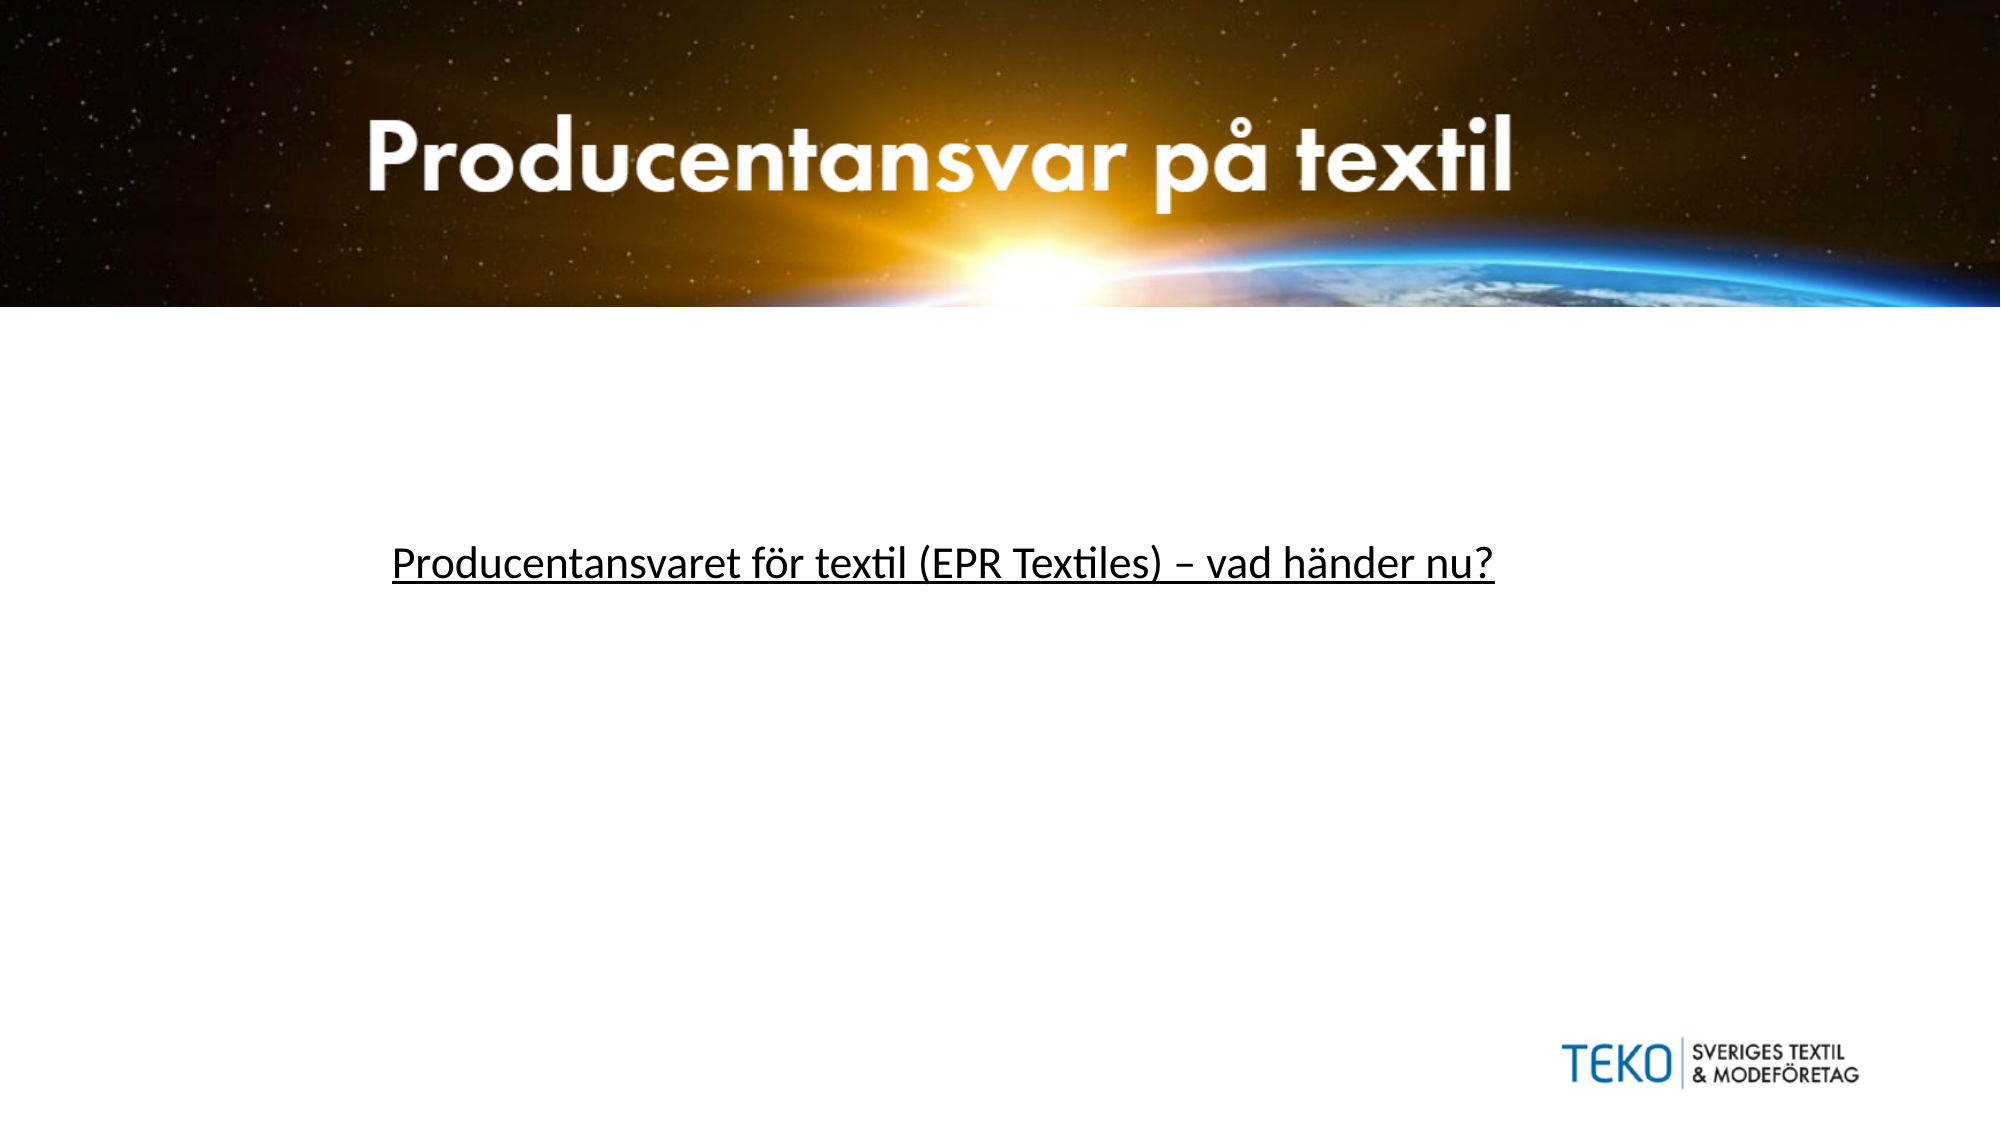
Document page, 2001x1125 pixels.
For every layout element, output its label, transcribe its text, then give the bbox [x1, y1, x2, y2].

picture [0, 0, 2000, 307]
picture [1556, 1034, 1869, 1093]
text_box Producentansvaret för textil (EPR Textiles) – vad händer nu? [377, 525, 1713, 760]
